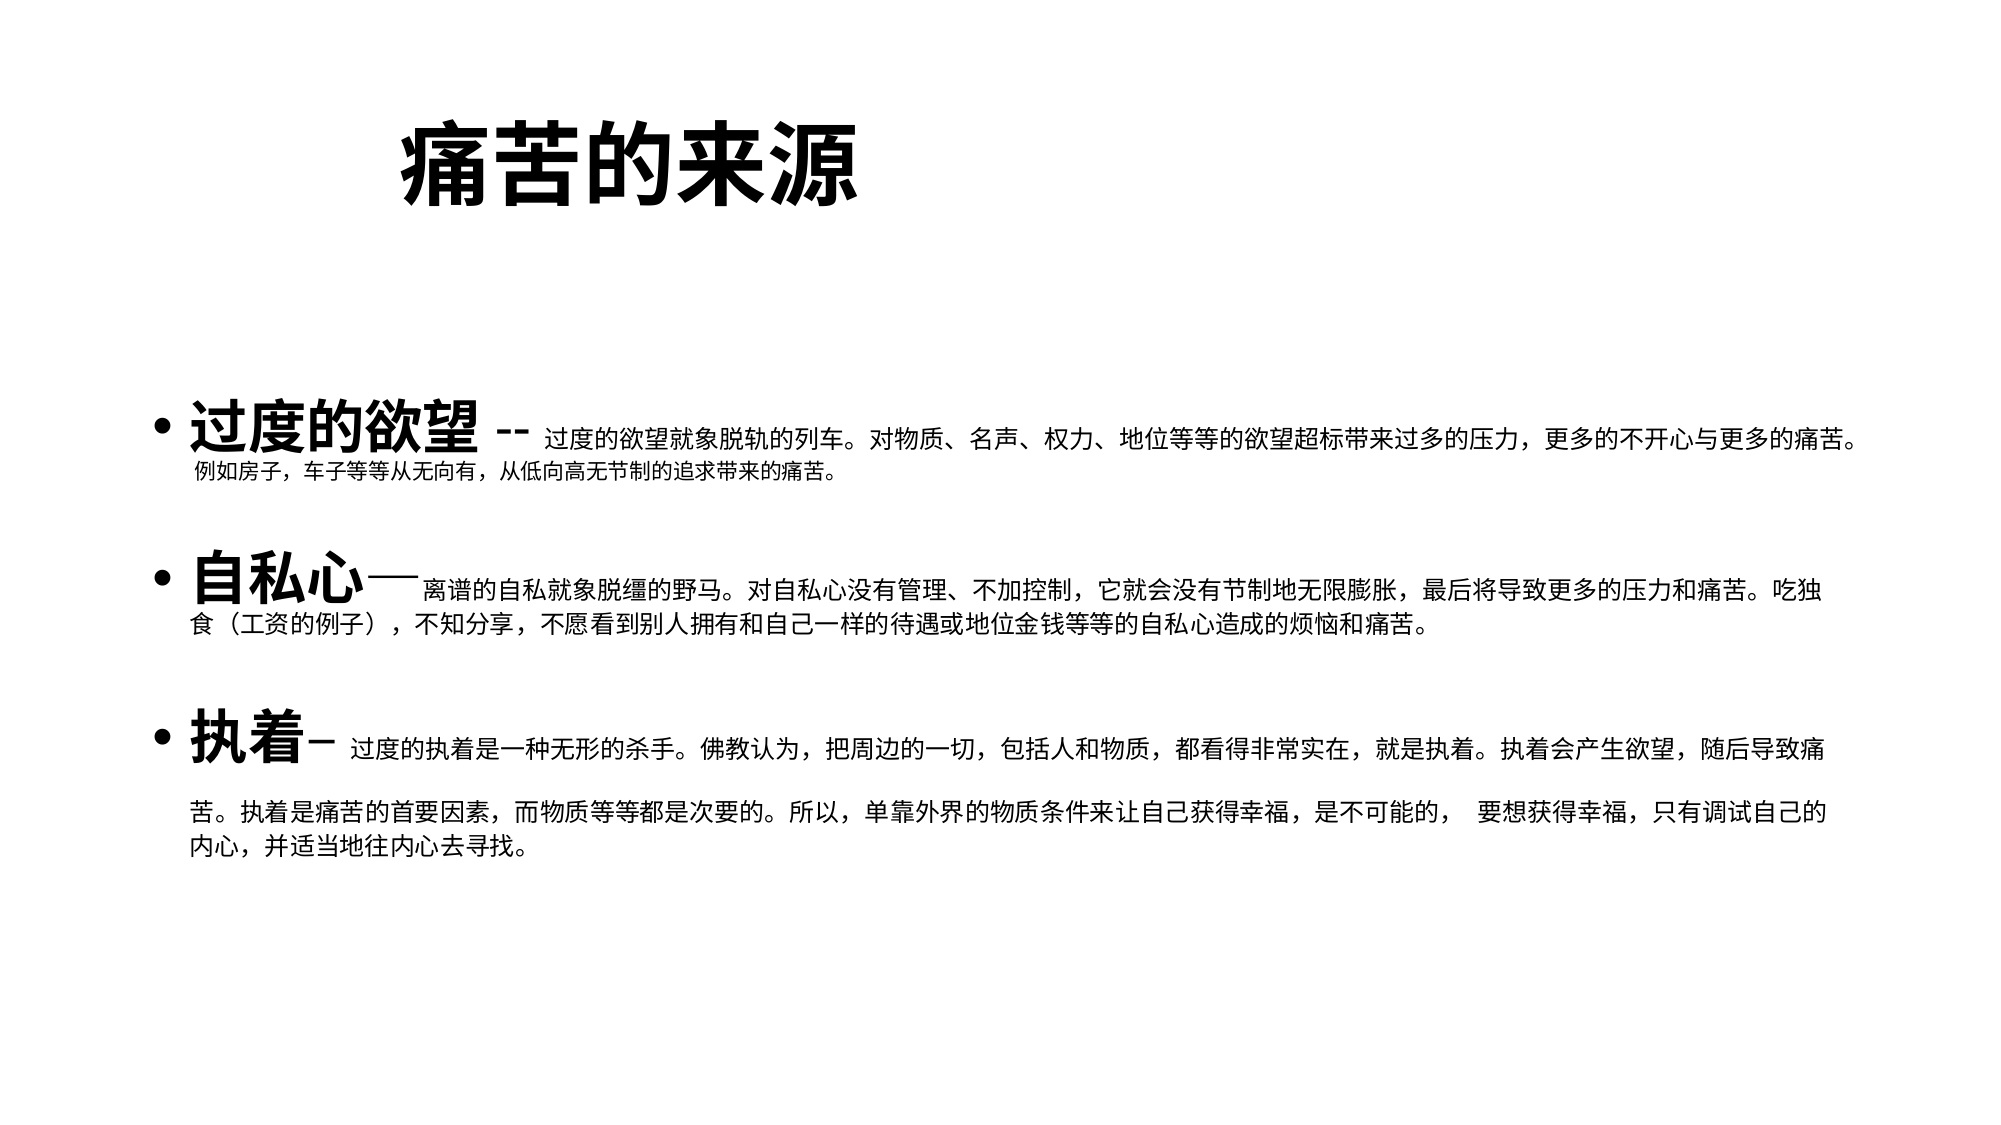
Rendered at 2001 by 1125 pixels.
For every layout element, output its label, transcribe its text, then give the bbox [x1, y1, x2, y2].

list 过度的欲望--过度的欲望就象脱轨的列车。对物质、名声、权力、地位等等的欲望超标带来过多的压力，更多的不开心与更多的痛苦。 例如房子，车子等等从无向有，从低向高无节制的追求带来的痛苦。 自私心—离谱的自私就象脱缰的野马。对自私心没有管理、不加控制，它就会没有节制地无限膨胀，最后将导致更多的压力和痛苦。吃独食（工资的例子），不知分享，不愿看到别人拥有和自己一样的待遇或地位金钱等等的自私心造成的烦恼和痛苦。 执着– 过度的执着是一种无形的杀手。佛教认为，把周边的一切，包括人和物质，都看得非常实在，就是执着。执着会产生欲望，随后导致痛苦。执着是痛苦的首要因素，而物质等等都是次要的。所以，单靠外界的物质条件来让自己获得幸福，是不可能的， 要想获得幸福，只有调试自己的内心，并适当地往内心去寻找。 [137, 299, 1863, 1014]
title 痛苦的来源 [137, 59, 1863, 278]
